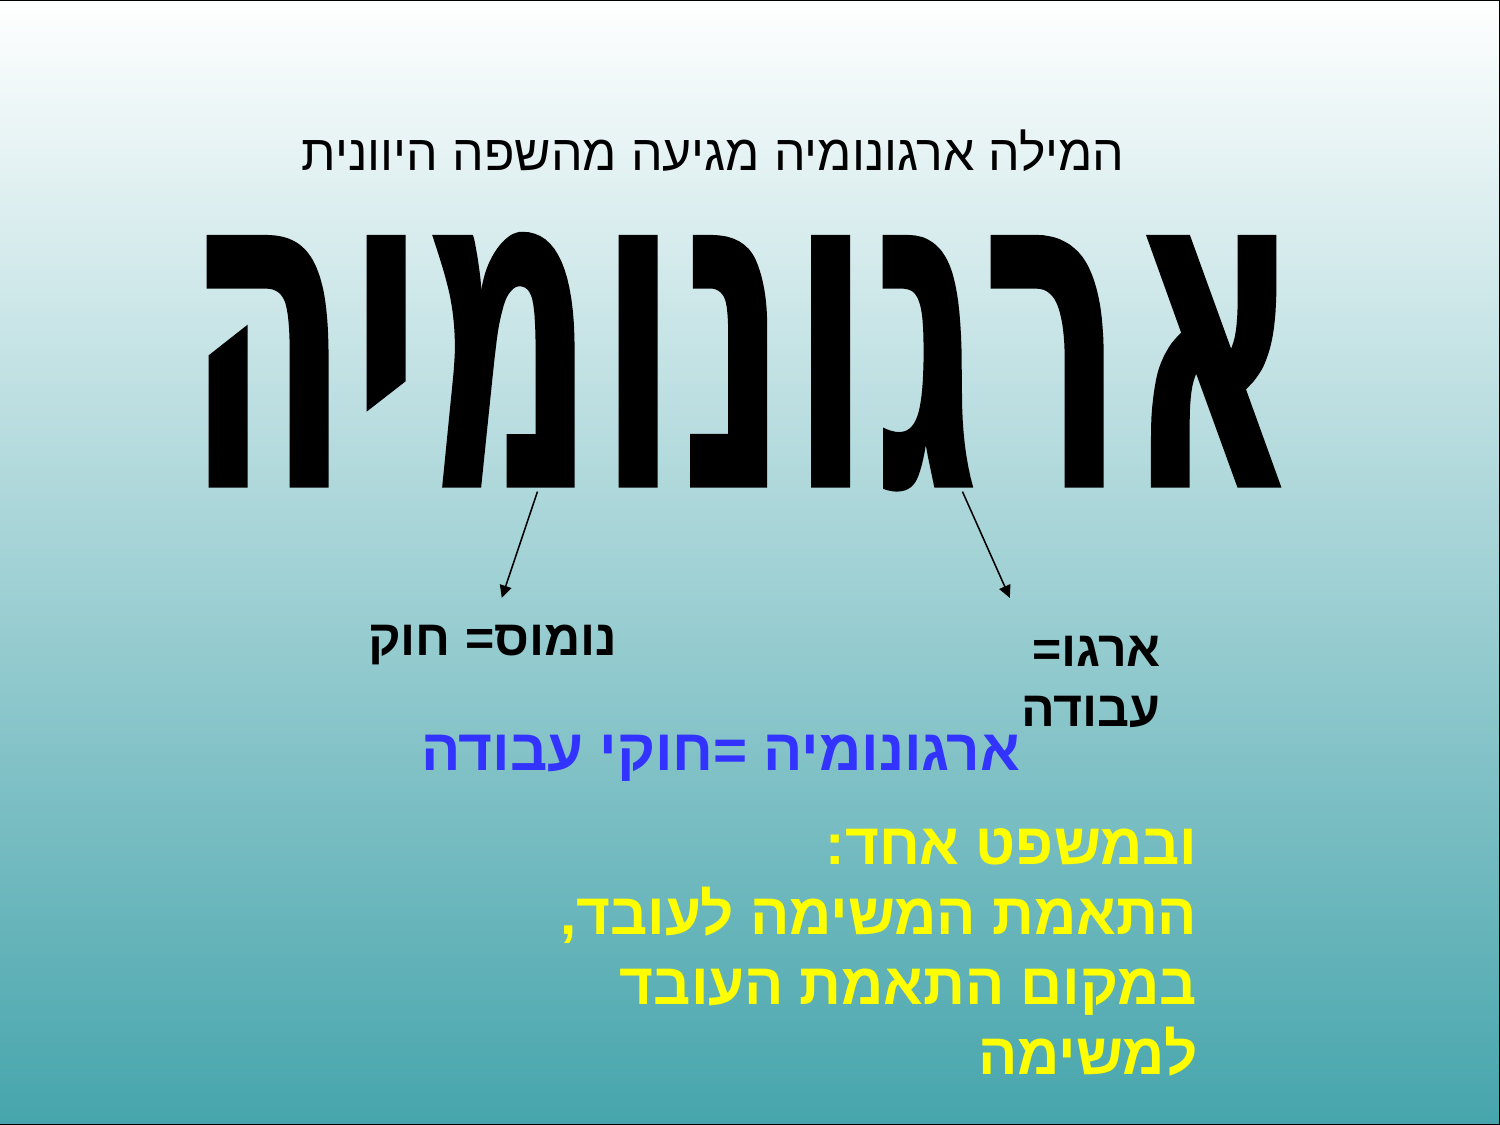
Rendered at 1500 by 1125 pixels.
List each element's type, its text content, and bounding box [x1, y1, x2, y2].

text_box ארגונומיה =חוקי עבודה [372, 704, 1070, 789]
text_box ארגו= עבודה [868, 609, 1176, 745]
text_box [499, 491, 538, 597]
text_box [962, 491, 1011, 598]
text_box נומוס= חוק [324, 597, 632, 673]
text_box המילה ארגונומיה מגיעה מהשפה היוונית [277, 113, 1140, 189]
text_box ובמשפט אחד: התאמת המשימה לעובד, במקום התאמת העובד למשימה [395, 798, 1288, 1094]
